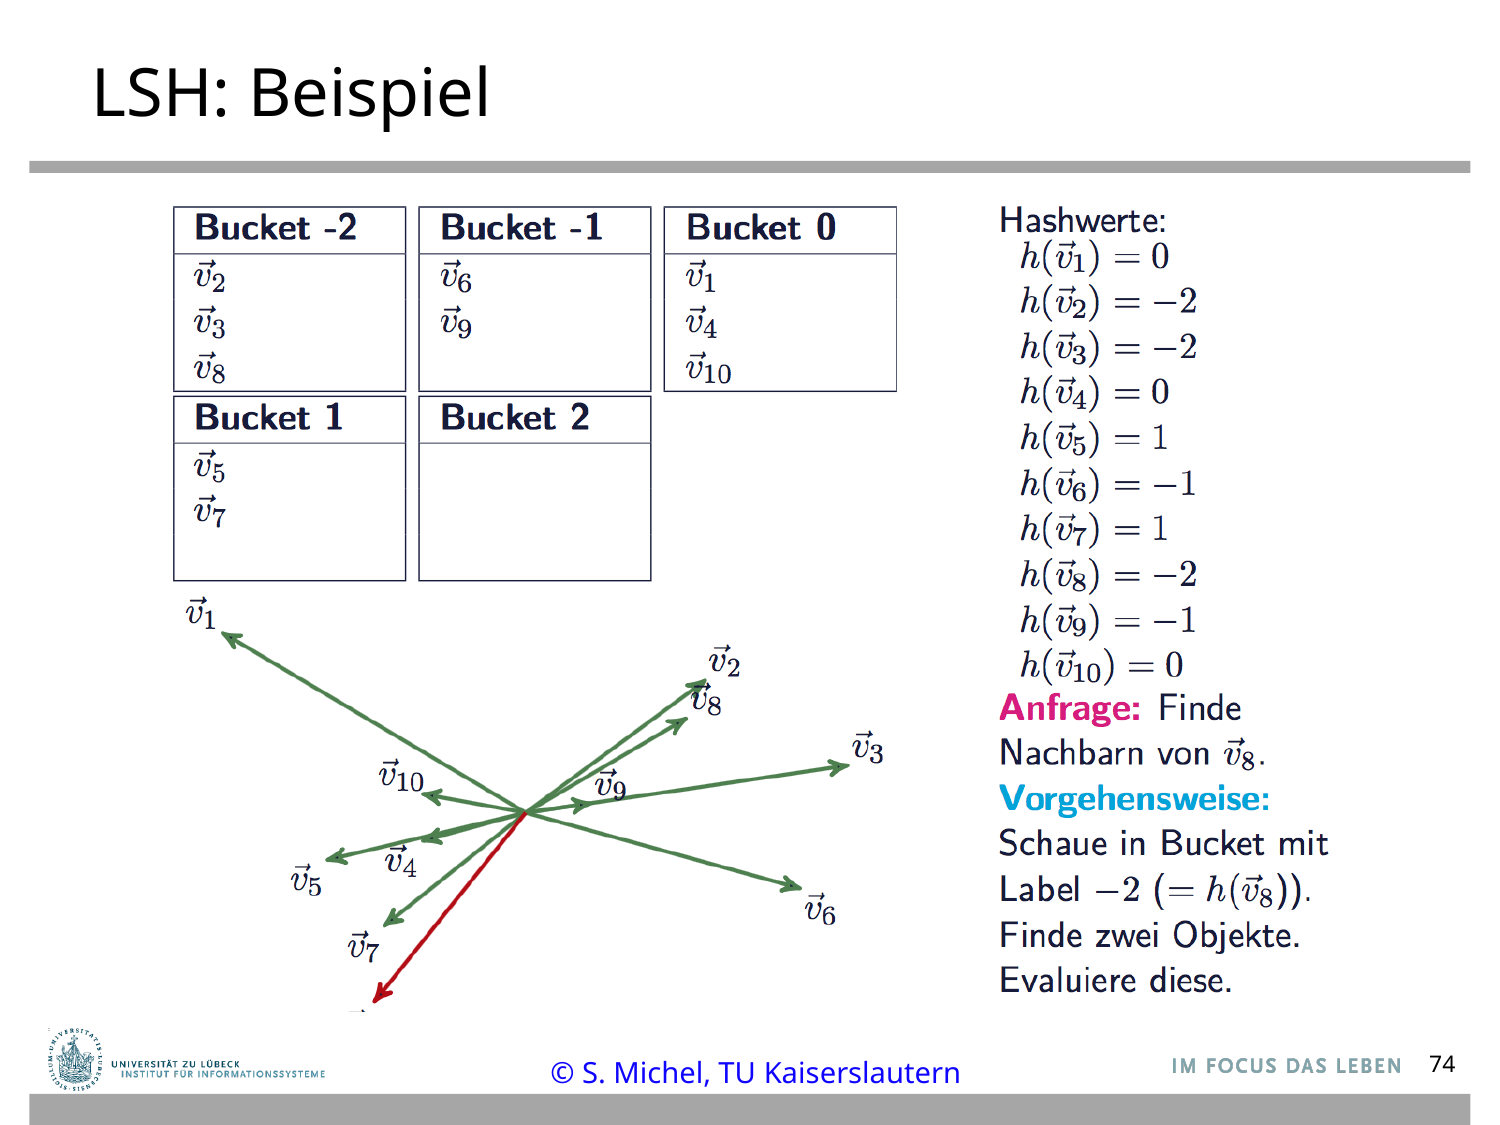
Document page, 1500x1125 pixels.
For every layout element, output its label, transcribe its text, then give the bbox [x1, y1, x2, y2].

text_box © S. Michel, TU Kaiserslautern [535, 1046, 977, 1097]
title LSH: Beispiel [76, 42, 1427, 126]
picture [1173, 1058, 1305, 1073]
slide_number 74 [1305, 1050, 1471, 1083]
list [163, 196, 1337, 1012]
